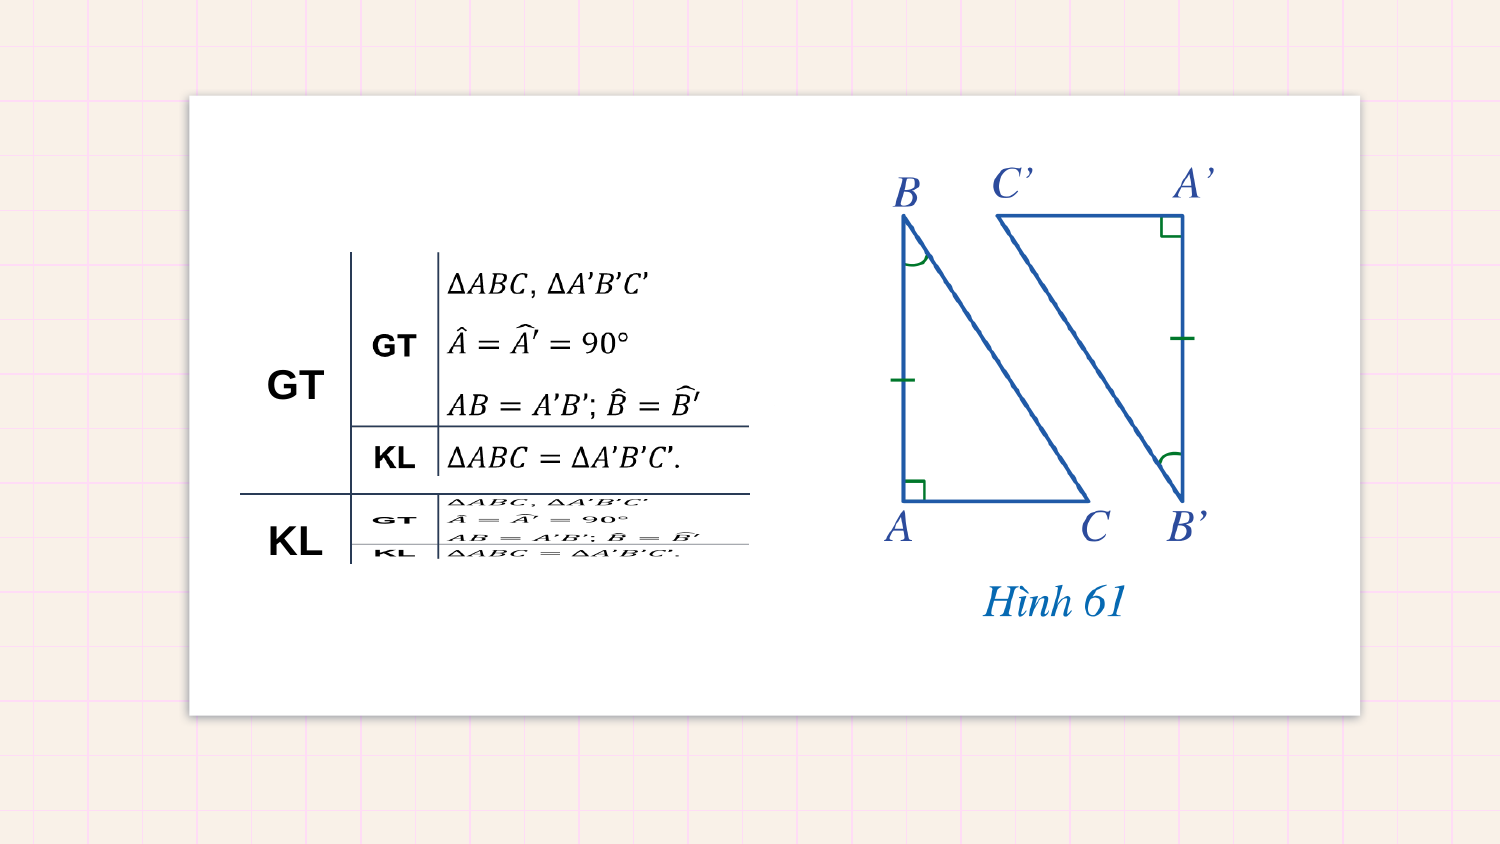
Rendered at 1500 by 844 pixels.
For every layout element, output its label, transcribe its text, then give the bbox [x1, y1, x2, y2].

table_cell [352, 495, 750, 564]
picture [856, 133, 1255, 641]
title . [189, 95, 1361, 716]
table_header GT [240, 252, 350, 493]
table_header [352, 252, 750, 493]
table_cell KL [240, 495, 350, 564]
